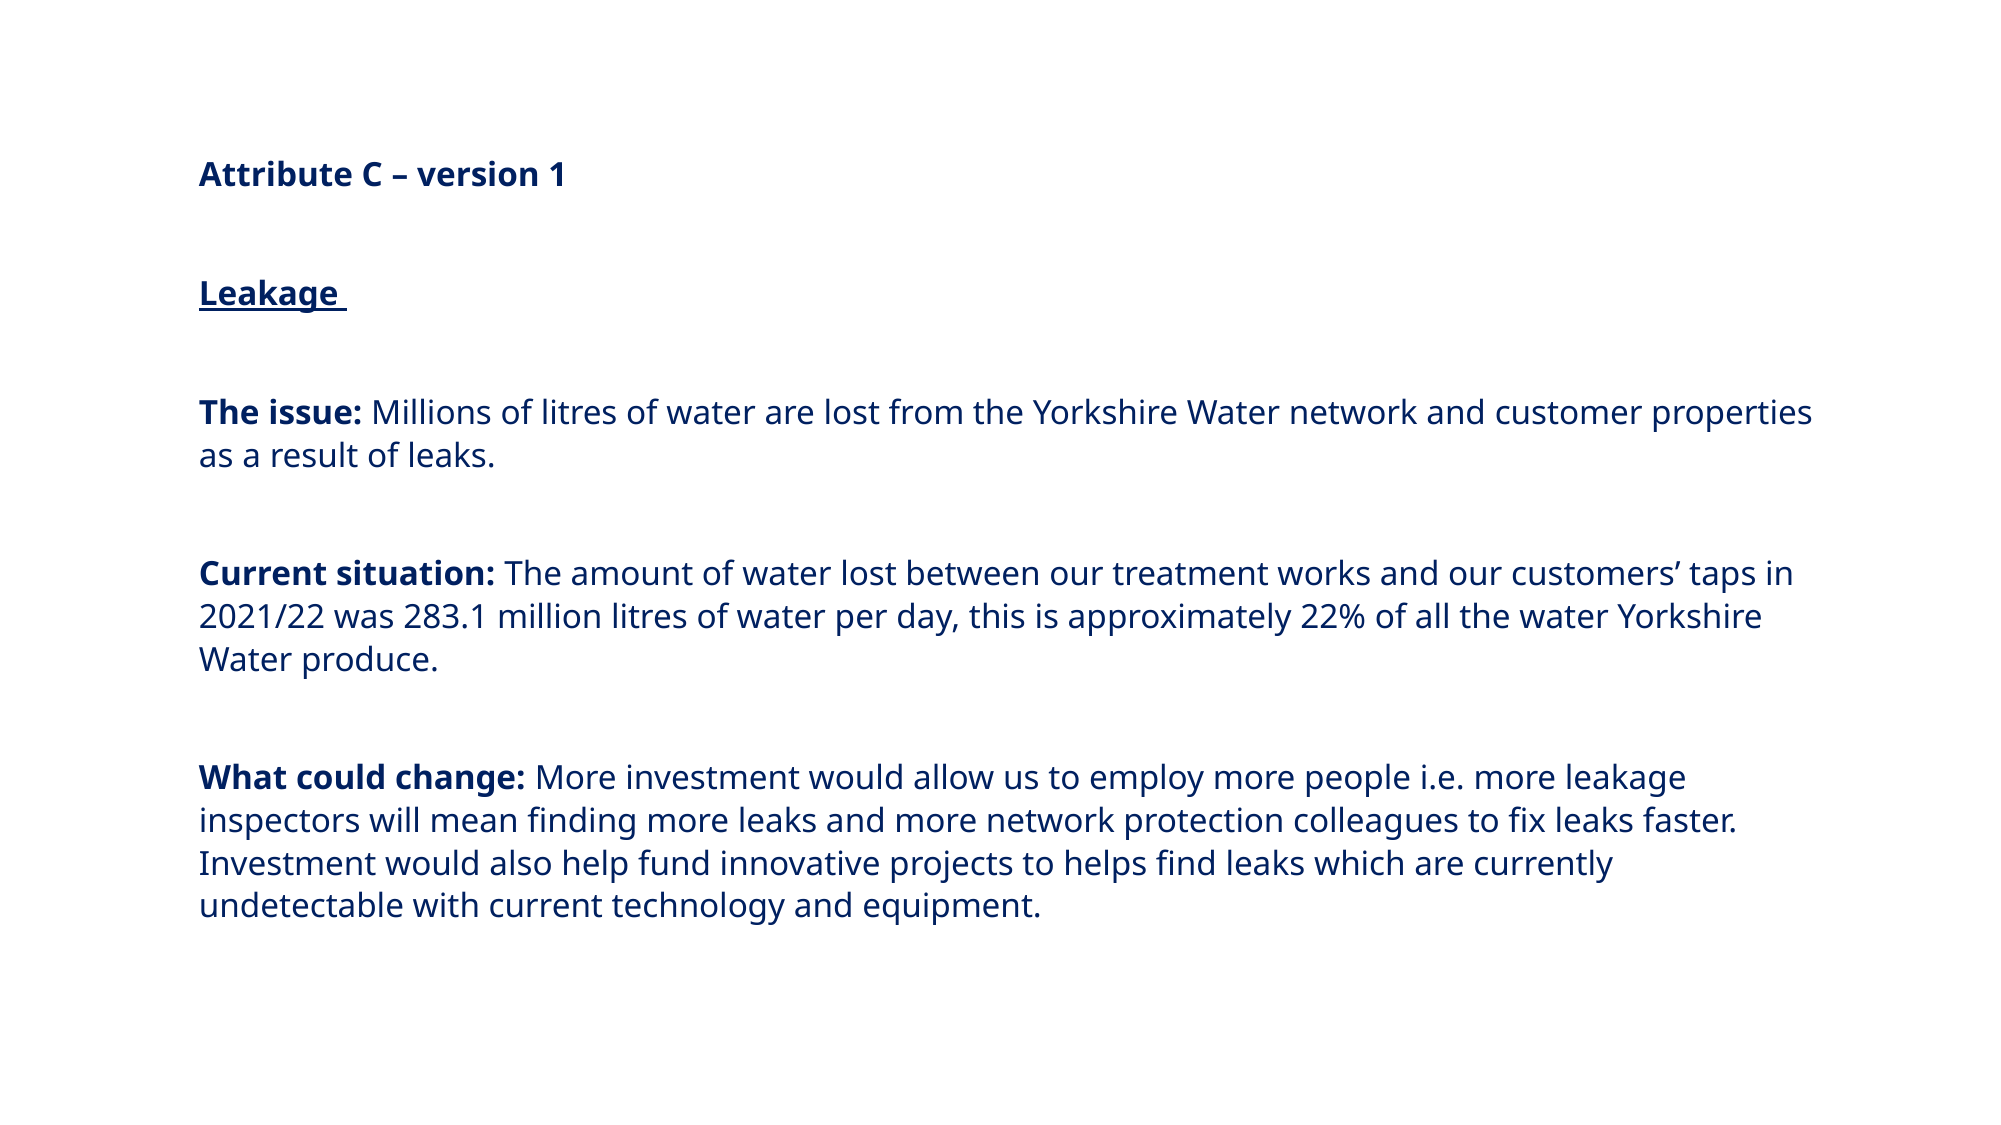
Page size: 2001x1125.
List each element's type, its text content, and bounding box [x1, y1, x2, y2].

text_box Attribute C – version 1 Leakage The issue: Millions of litres of water are lost from the Yorkshire Water network and customer properties as a result of leaks. Current situation: The amount of water lost between our treatment works and our customers’ taps in 2021/22 was 283.1 million litres of water per day, this is approximately 22% of all the water Yorkshire Water produce. What could change: More investment would allow us to employ more people i.e. more leakage inspectors will mean finding more leaks and more network protection colleagues to fix leaks faster. Investment would also help fund innovative projects to helps find leaks which are currently undetectable with current technology and equipment. [184, 143, 1840, 932]
